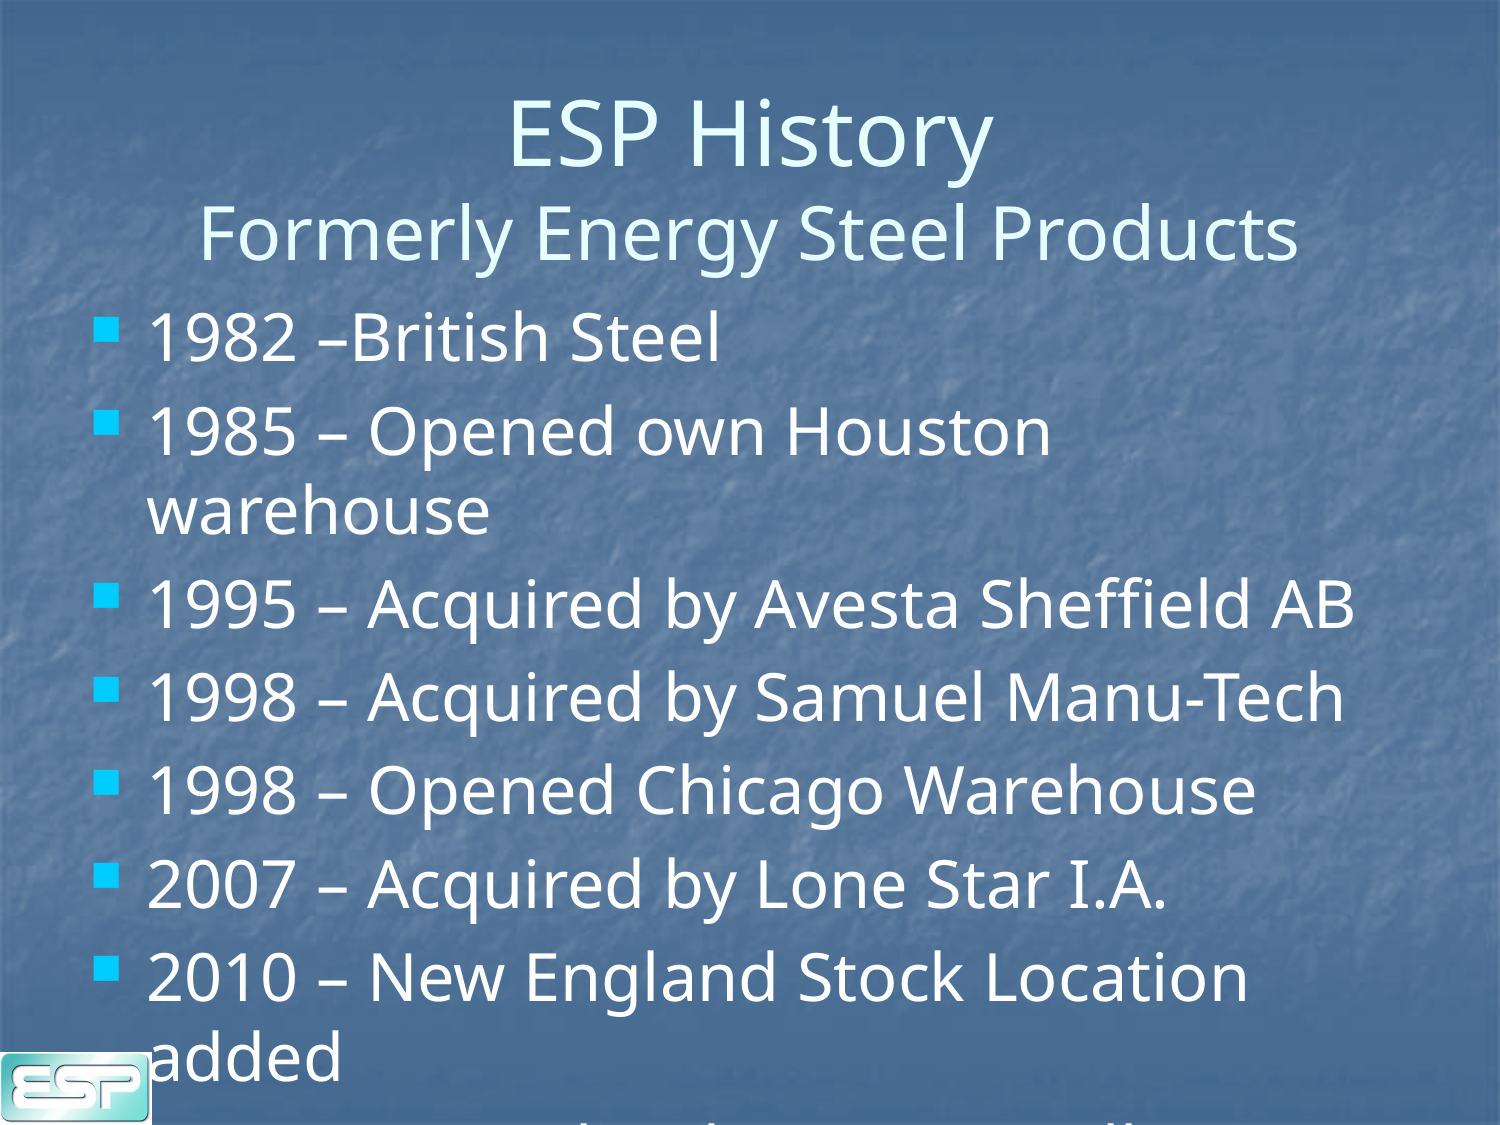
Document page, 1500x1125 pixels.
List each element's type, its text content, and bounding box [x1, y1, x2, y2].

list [0, 1052, 152, 1125]
list 1982 –British Steel 1985 – Opened own Houston warehouse 1995 – Acquired by Avesta Sheffield AB 1998 – Acquired by Samuel Manu-Tech 1998 – Opened Chicago Warehouse 2007 – Acquired by Lone Star I.A. 2010 – New England Stock Location added 2011 – Centralized Houston Call Center [74, 287, 1426, 963]
title ESP History Formerly Energy Steel Products [74, 62, 1426, 287]
